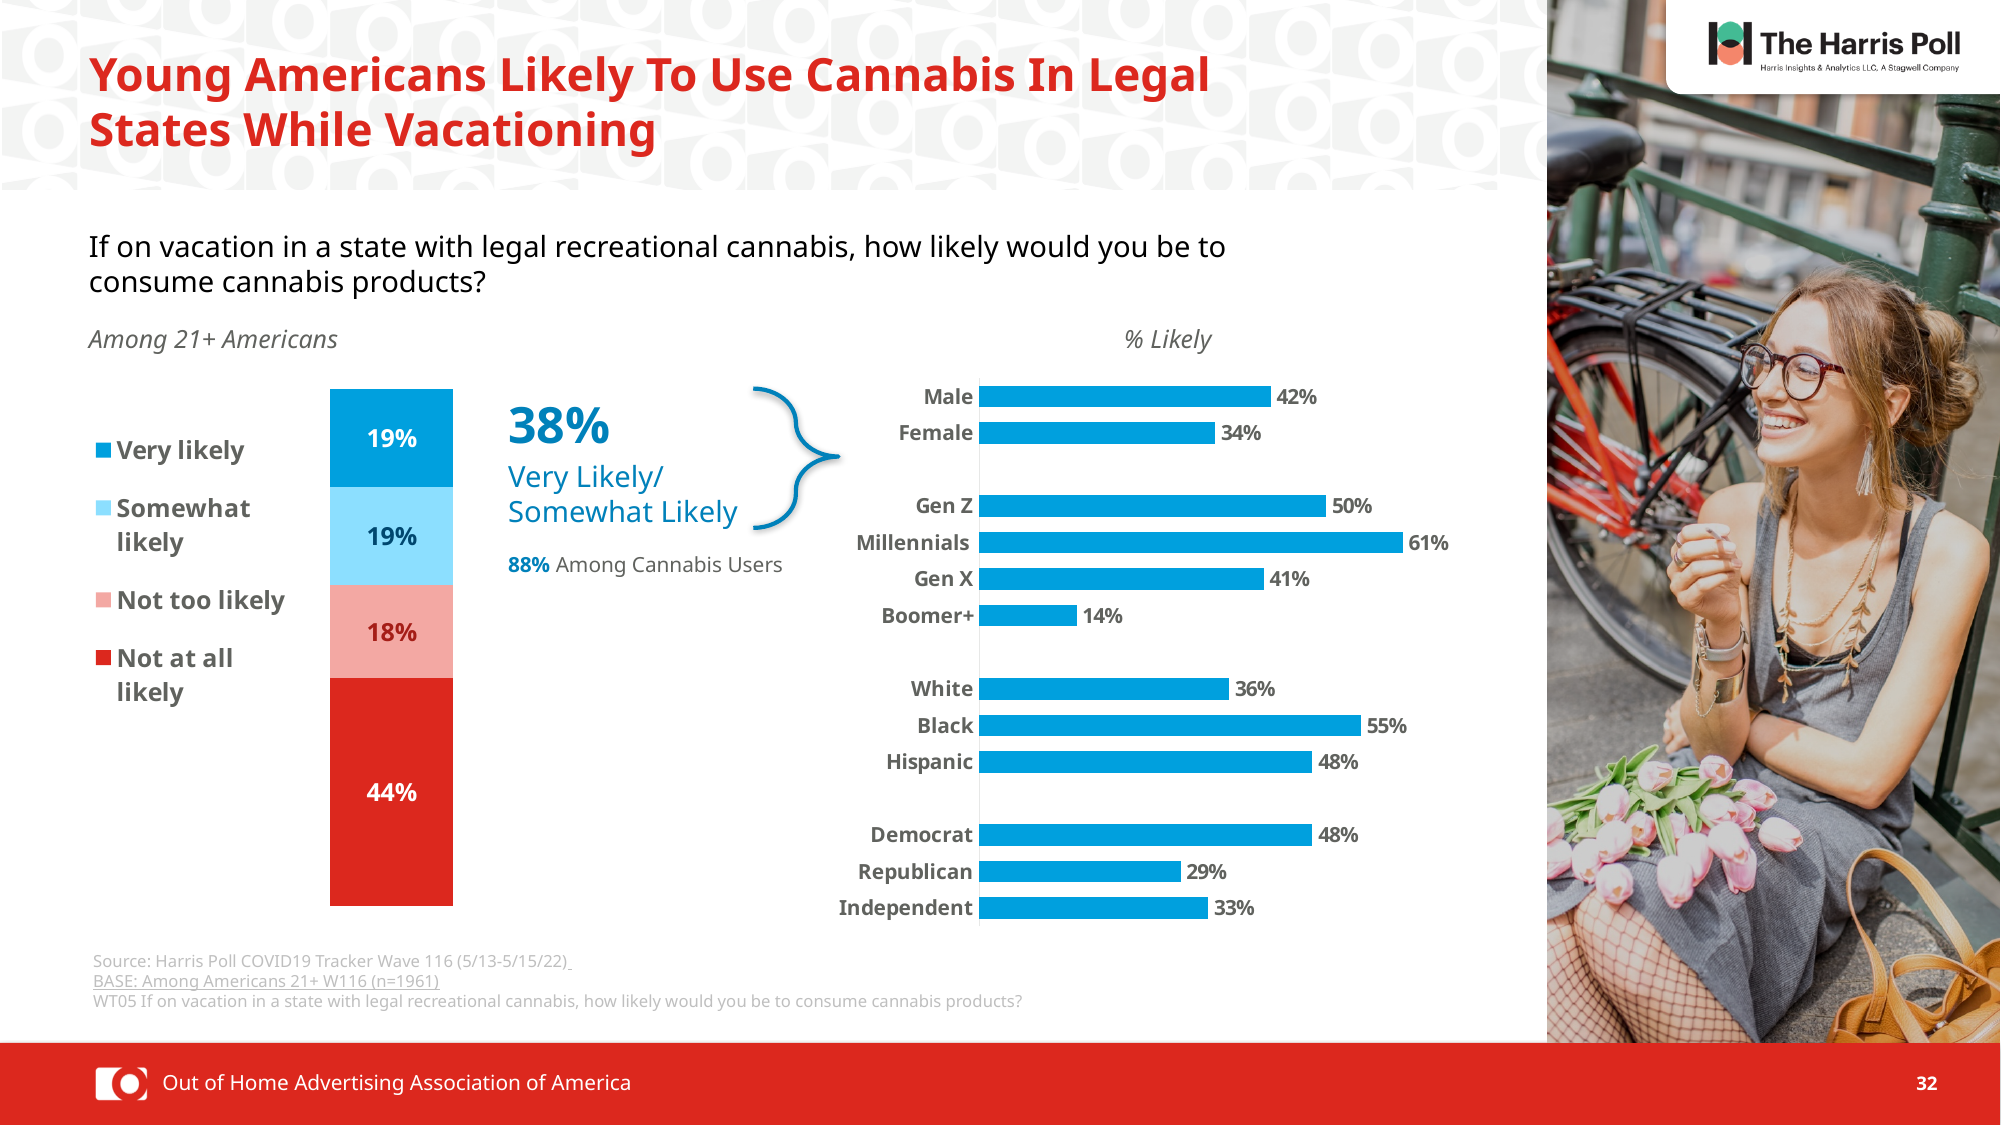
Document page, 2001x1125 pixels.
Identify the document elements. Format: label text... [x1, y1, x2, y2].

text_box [1665, 0, 2000, 95]
chart [73, 377, 1546, 928]
title Young Americans Likely To Use Cannabis In Legal States While Vacationing [74, 38, 1373, 170]
slide_number 32 [1901, 1064, 1970, 1107]
text_box If on vacation in a state with legal recreational cannabis, how likely would you be to consume cannabis products? [74, 220, 1373, 306]
text_box % Likely [963, 315, 1373, 361]
picture [1546, 0, 2000, 1044]
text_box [493, 385, 822, 537]
text_box Among 21+ Americans [74, 315, 963, 361]
picture [95, 1067, 148, 1101]
text_box Source: Harris Poll COVID19 Tracker Wave 116 (5/13-5/15/22) BASE: Among Americans 21+ W116 (n=1961) WT05 If on vacation in a state with legal recreational cannabis, how likely would you be to consume cannabis products? [78, 943, 1305, 1018]
